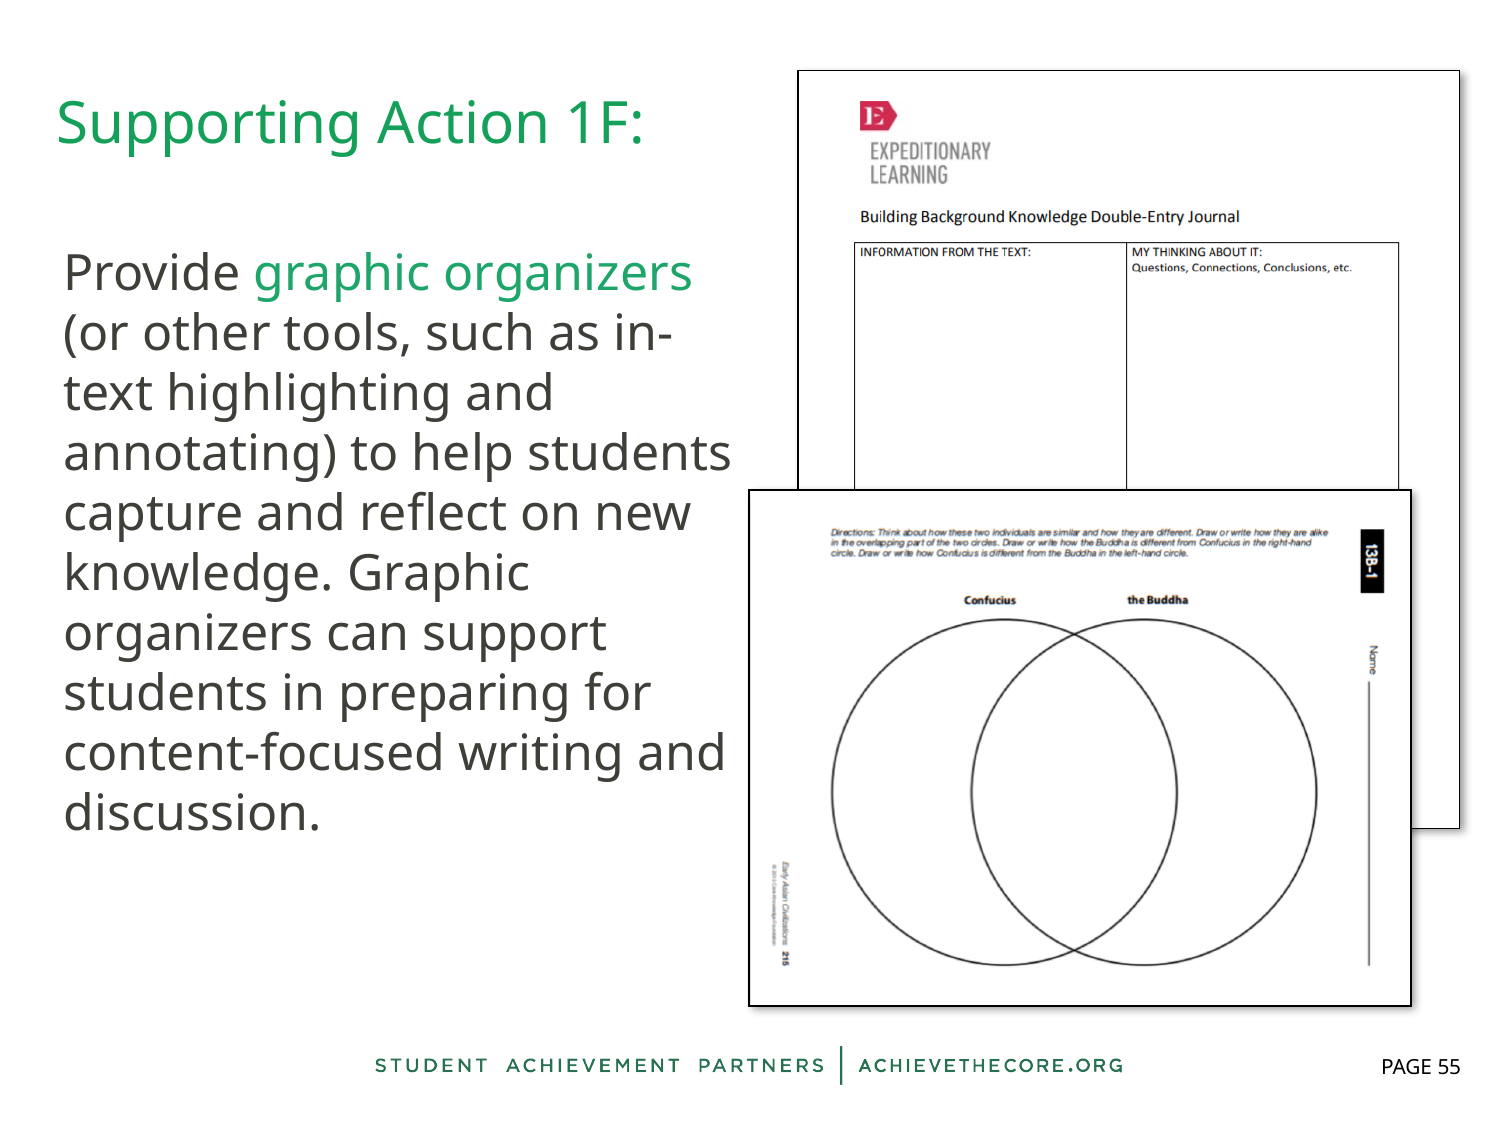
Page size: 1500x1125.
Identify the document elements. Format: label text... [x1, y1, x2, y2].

title Supporting Action 1F: [41, 26, 1392, 214]
list Provide graphic organizers (or other tools, such as in-text highlighting and annotating) to help students capture and reflect on new knowledge. Graphic organizers can support students in preparing for content-focused writing and discussion. [48, 232, 750, 975]
picture [375, 70, 1459, 1085]
